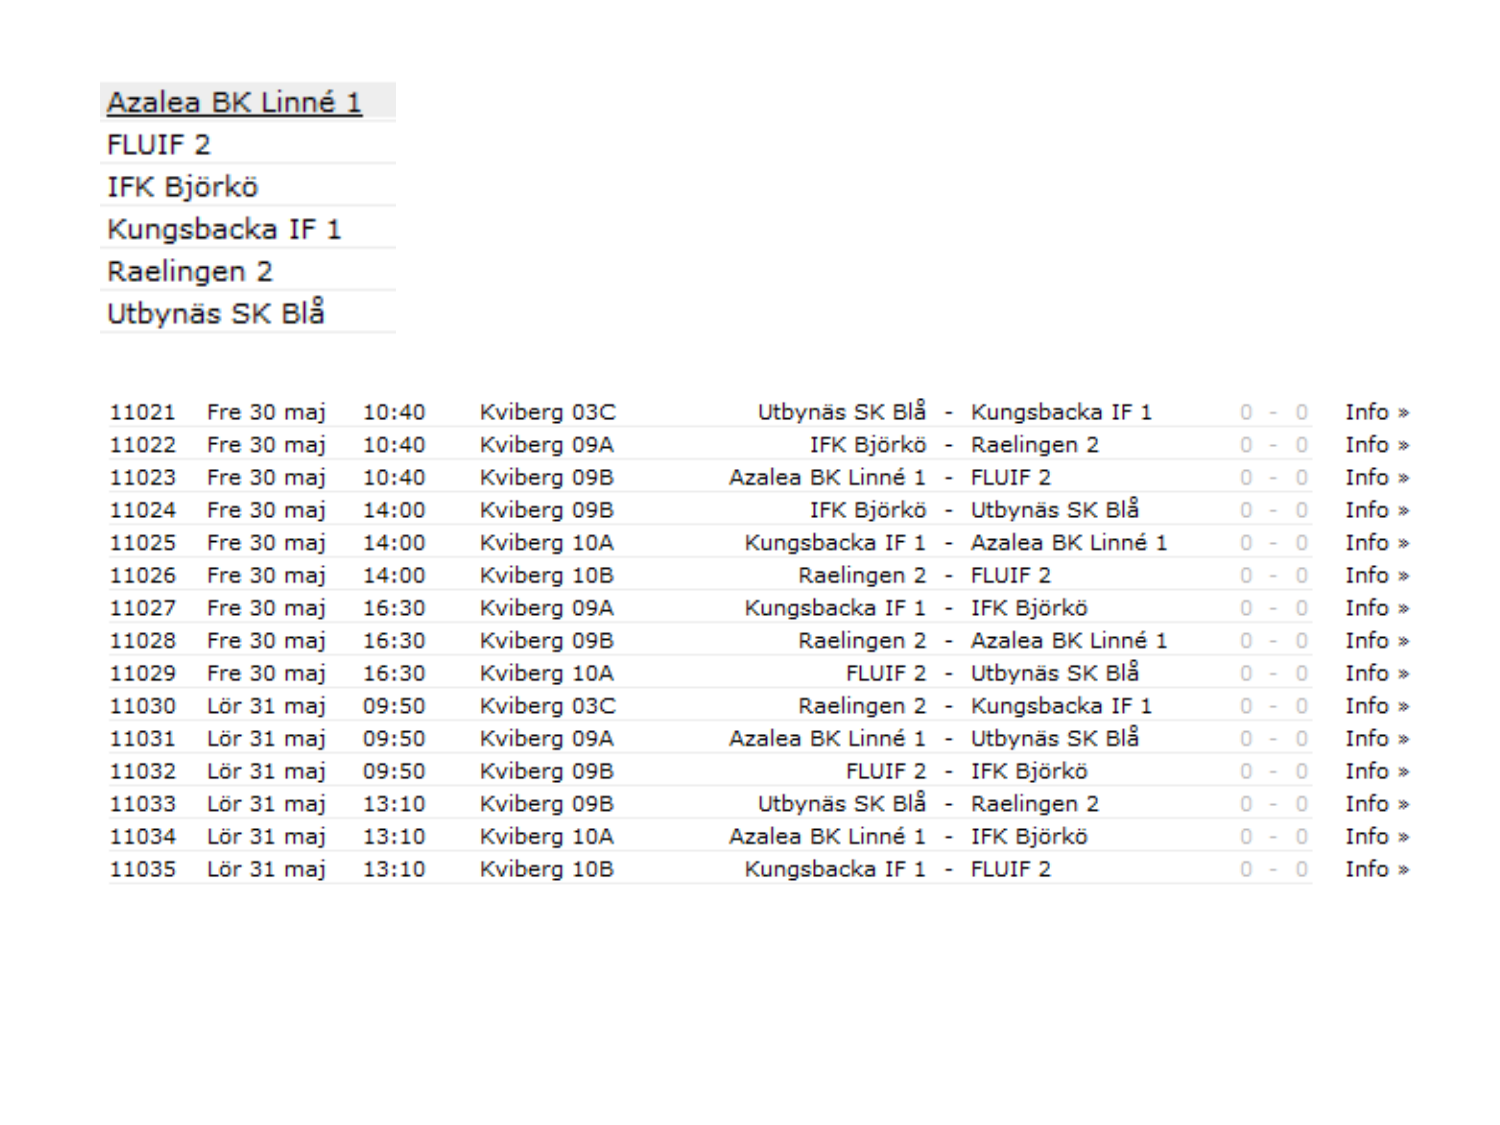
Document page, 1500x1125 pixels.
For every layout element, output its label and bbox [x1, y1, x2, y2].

picture [100, 396, 1430, 902]
picture [100, 77, 396, 349]
